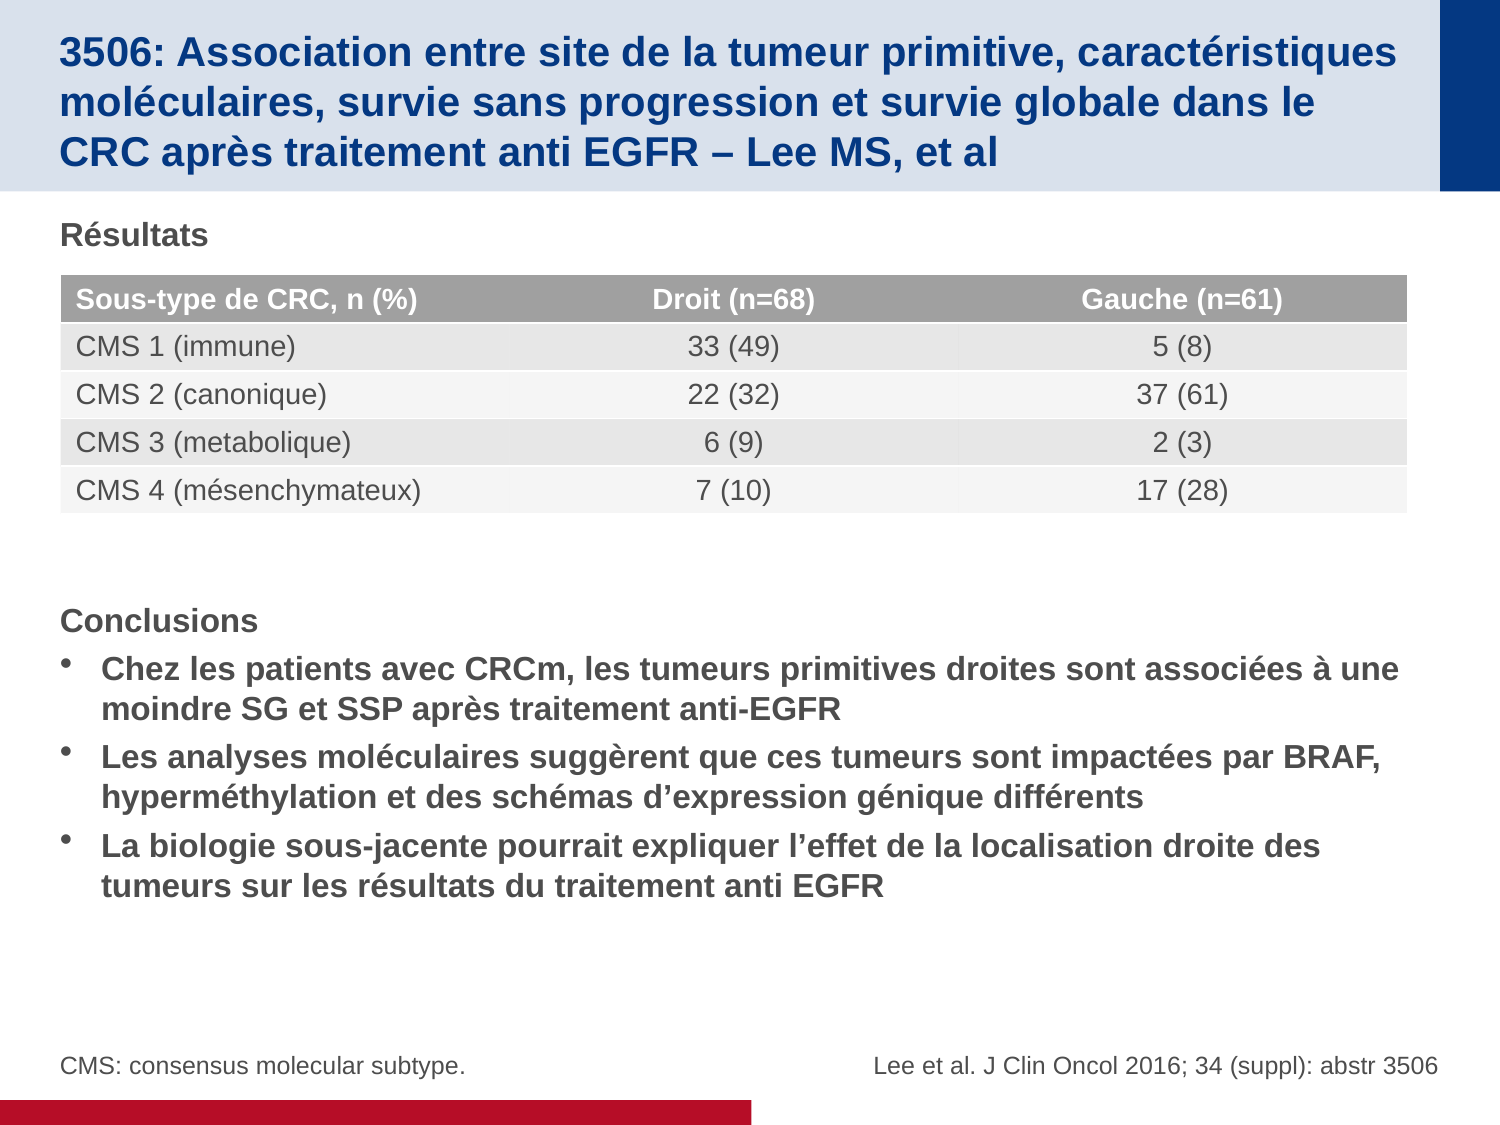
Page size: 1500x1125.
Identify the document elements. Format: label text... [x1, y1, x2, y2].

table_header Droit (n=68) [509, 275, 958, 322]
table_cell CMS 3 (metabolique) [61, 419, 509, 465]
table_cell 37 (61) [958, 372, 1407, 418]
table_cell 22 (32) [509, 372, 958, 418]
list Résultats Conclusions Chez les patients avec CRCm, les tumeurs primitives droites sont associées à une moindre SG et SSP après traitement anti-EGFR Les analyses moléculaires suggèrent que ces tumeurs sont impactées par BRAF, hyperméthylation et des schémas d’expression génique différents La biologie sous-jacente pourrait expliquer l’effet de la localisation droite des tumeurs sur les résultats du traitement anti EGFR [59, 205, 1441, 985]
table_cell 17 (28) [958, 467, 1407, 513]
list Lee et al. J Clin Oncol 2016; 34 (suppl): abstr 3506 [762, 999, 1441, 1080]
table_cell CMS 4 (mésenchymateux) [61, 467, 509, 513]
table_header Gauche (n=61) [958, 275, 1407, 322]
list CMS: consensus molecular subtype. [59, 1037, 738, 1080]
table_cell CMS 2 (canonique) [61, 372, 509, 418]
table_cell CMS 1 (immune) [61, 324, 509, 370]
table_cell 7 (10) [509, 467, 958, 513]
table_cell 6 (9) [509, 419, 958, 465]
table_cell 2 (3) [958, 419, 1407, 465]
table_cell 5 (8) [958, 324, 1407, 370]
title 3506: Association entre site de la tumeur primitive, caractéristiques moléculaires, survie sans progression et survie globale dans le CRC après traitement anti EGFR – Lee MS, et al [59, 29, 1412, 162]
table_header Sous-type de CRC, n (%) [61, 275, 509, 322]
table_cell 33 (49) [509, 324, 958, 370]
